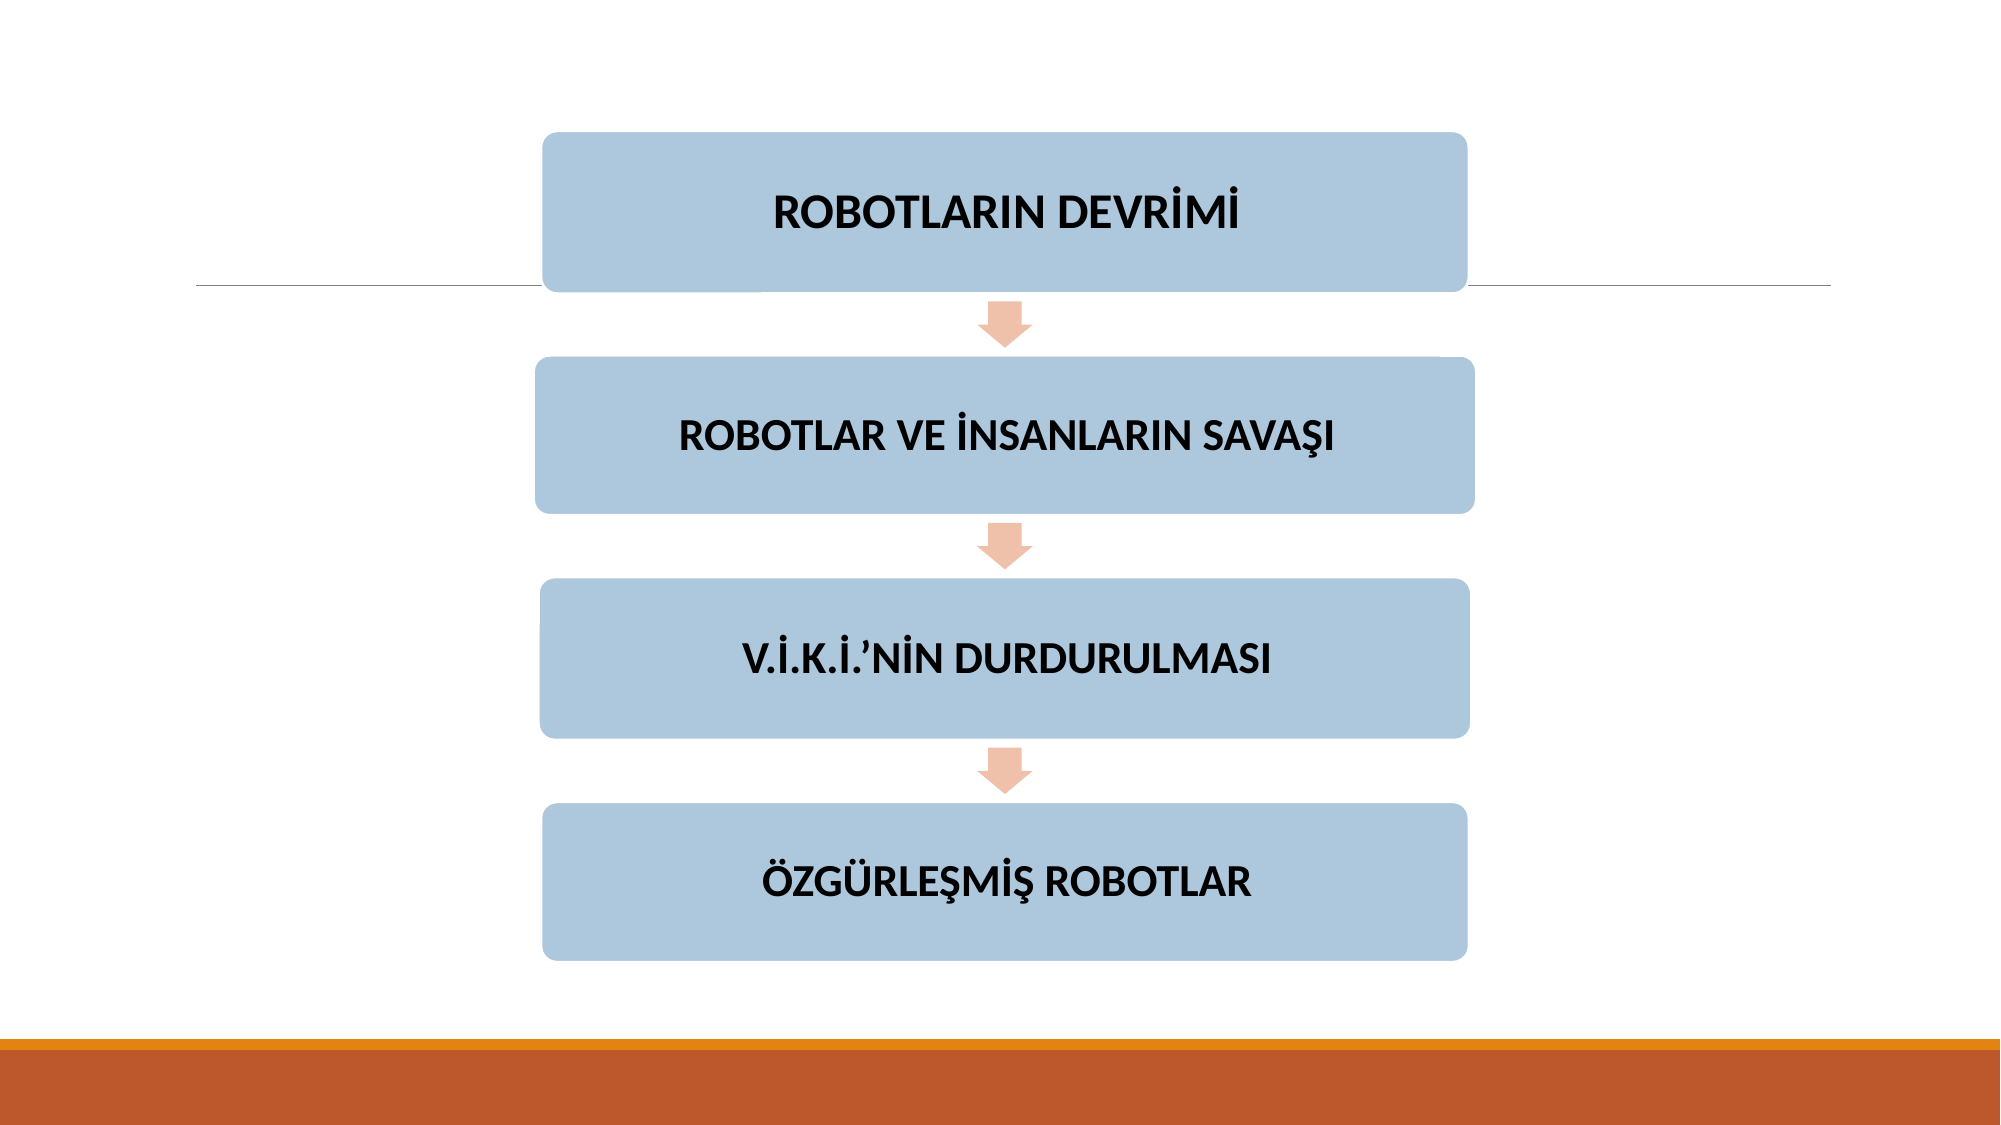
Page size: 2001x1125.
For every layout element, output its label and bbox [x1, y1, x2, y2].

list [179, 129, 1831, 964]
